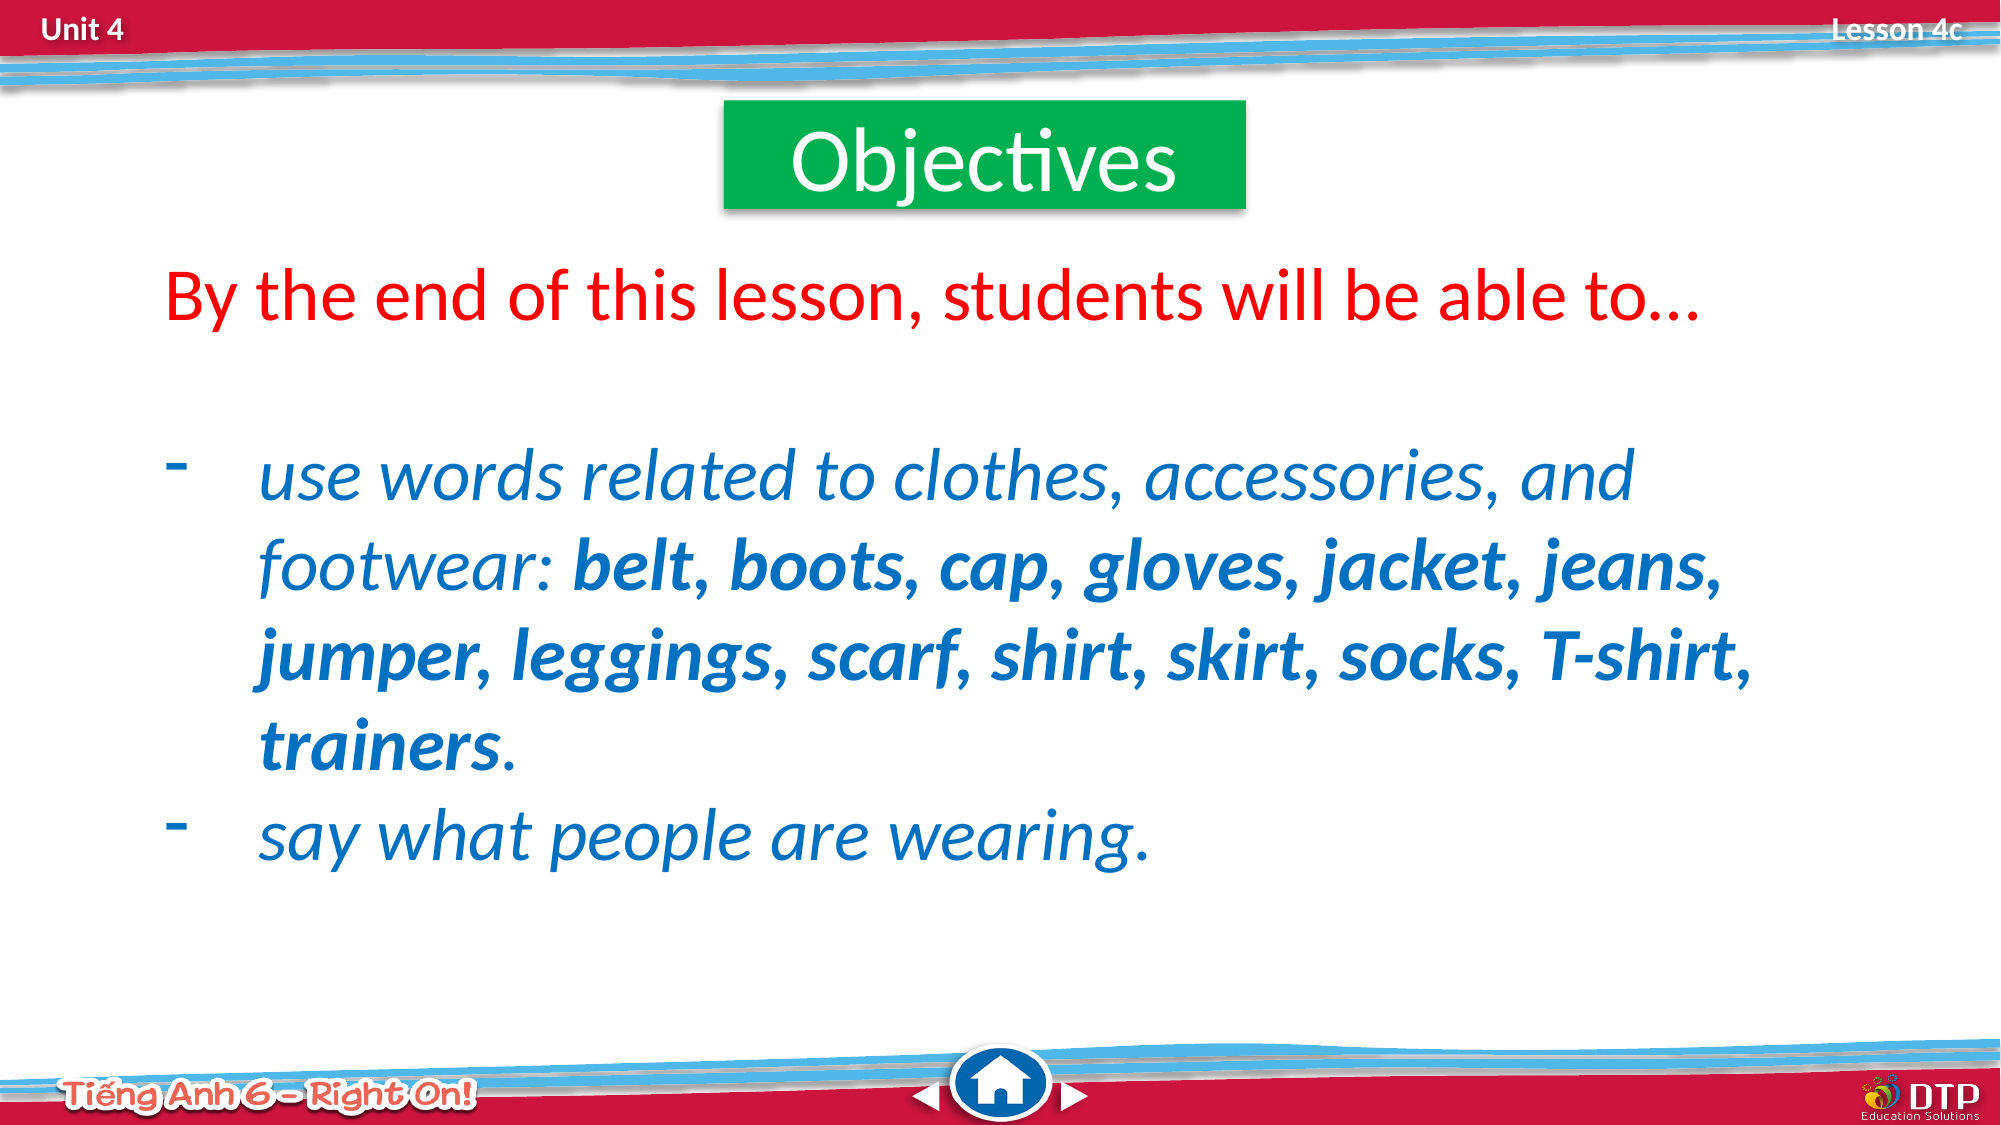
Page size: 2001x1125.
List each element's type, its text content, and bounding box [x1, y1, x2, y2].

text_box By the end of this lesson, students will be able to… use words related to clothes, accessories, and footwear: belt, boots, cap, gloves, jacket, jeans, jumper, leggings, scarf, shirt, skirt, socks, T-shirt, trainers. say what people are wearing. [150, 237, 1927, 883]
text_box Objectives [723, 99, 1247, 210]
picture [0, 0, 2000, 1125]
